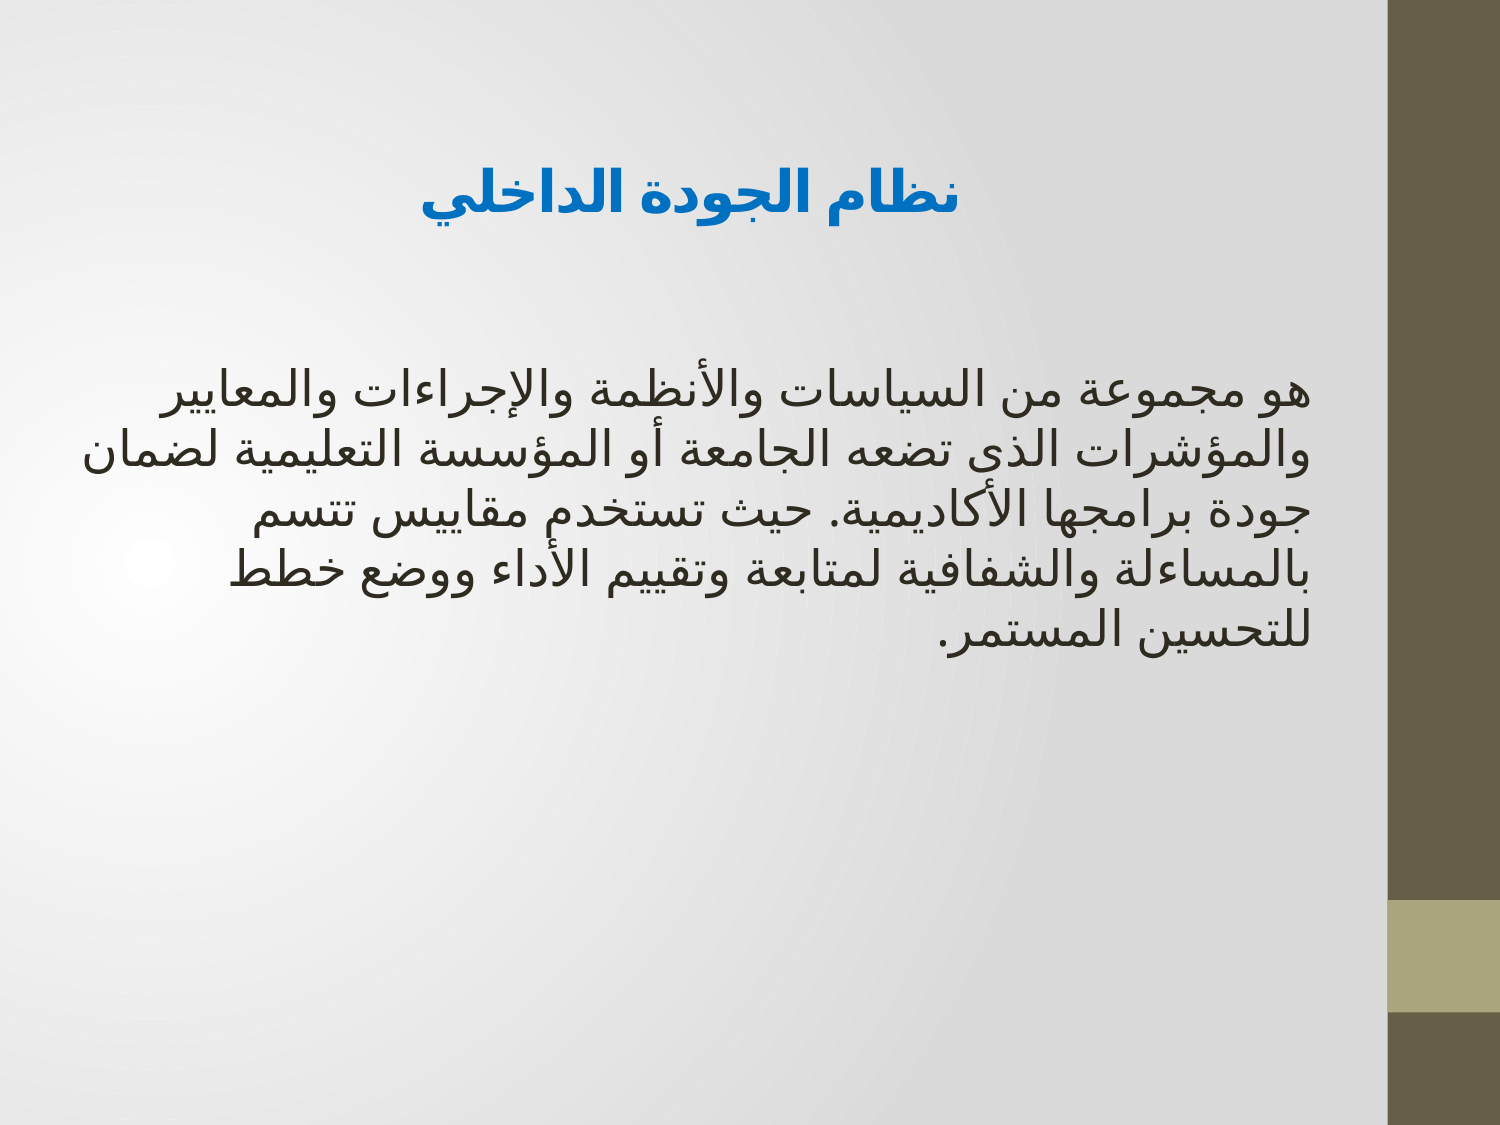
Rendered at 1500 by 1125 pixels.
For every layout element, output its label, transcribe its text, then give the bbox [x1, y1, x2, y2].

subtitle هو مجموعة من السياسات والأنظمة والإجراءات والمعايير والمؤشرات الذى تضعه الجامعة أو المؤسسة التعليمية لضمان جودة برامجها الأكاديمية. حيث تستخدم مقاييس تتسم بالمساءلة والشفافية لمتابعة وتقييم الأداء ووضع خطط للتحسين المستمر. [53, 278, 1329, 858]
title نظام الجودة الداخلي [53, 101, 1329, 232]
